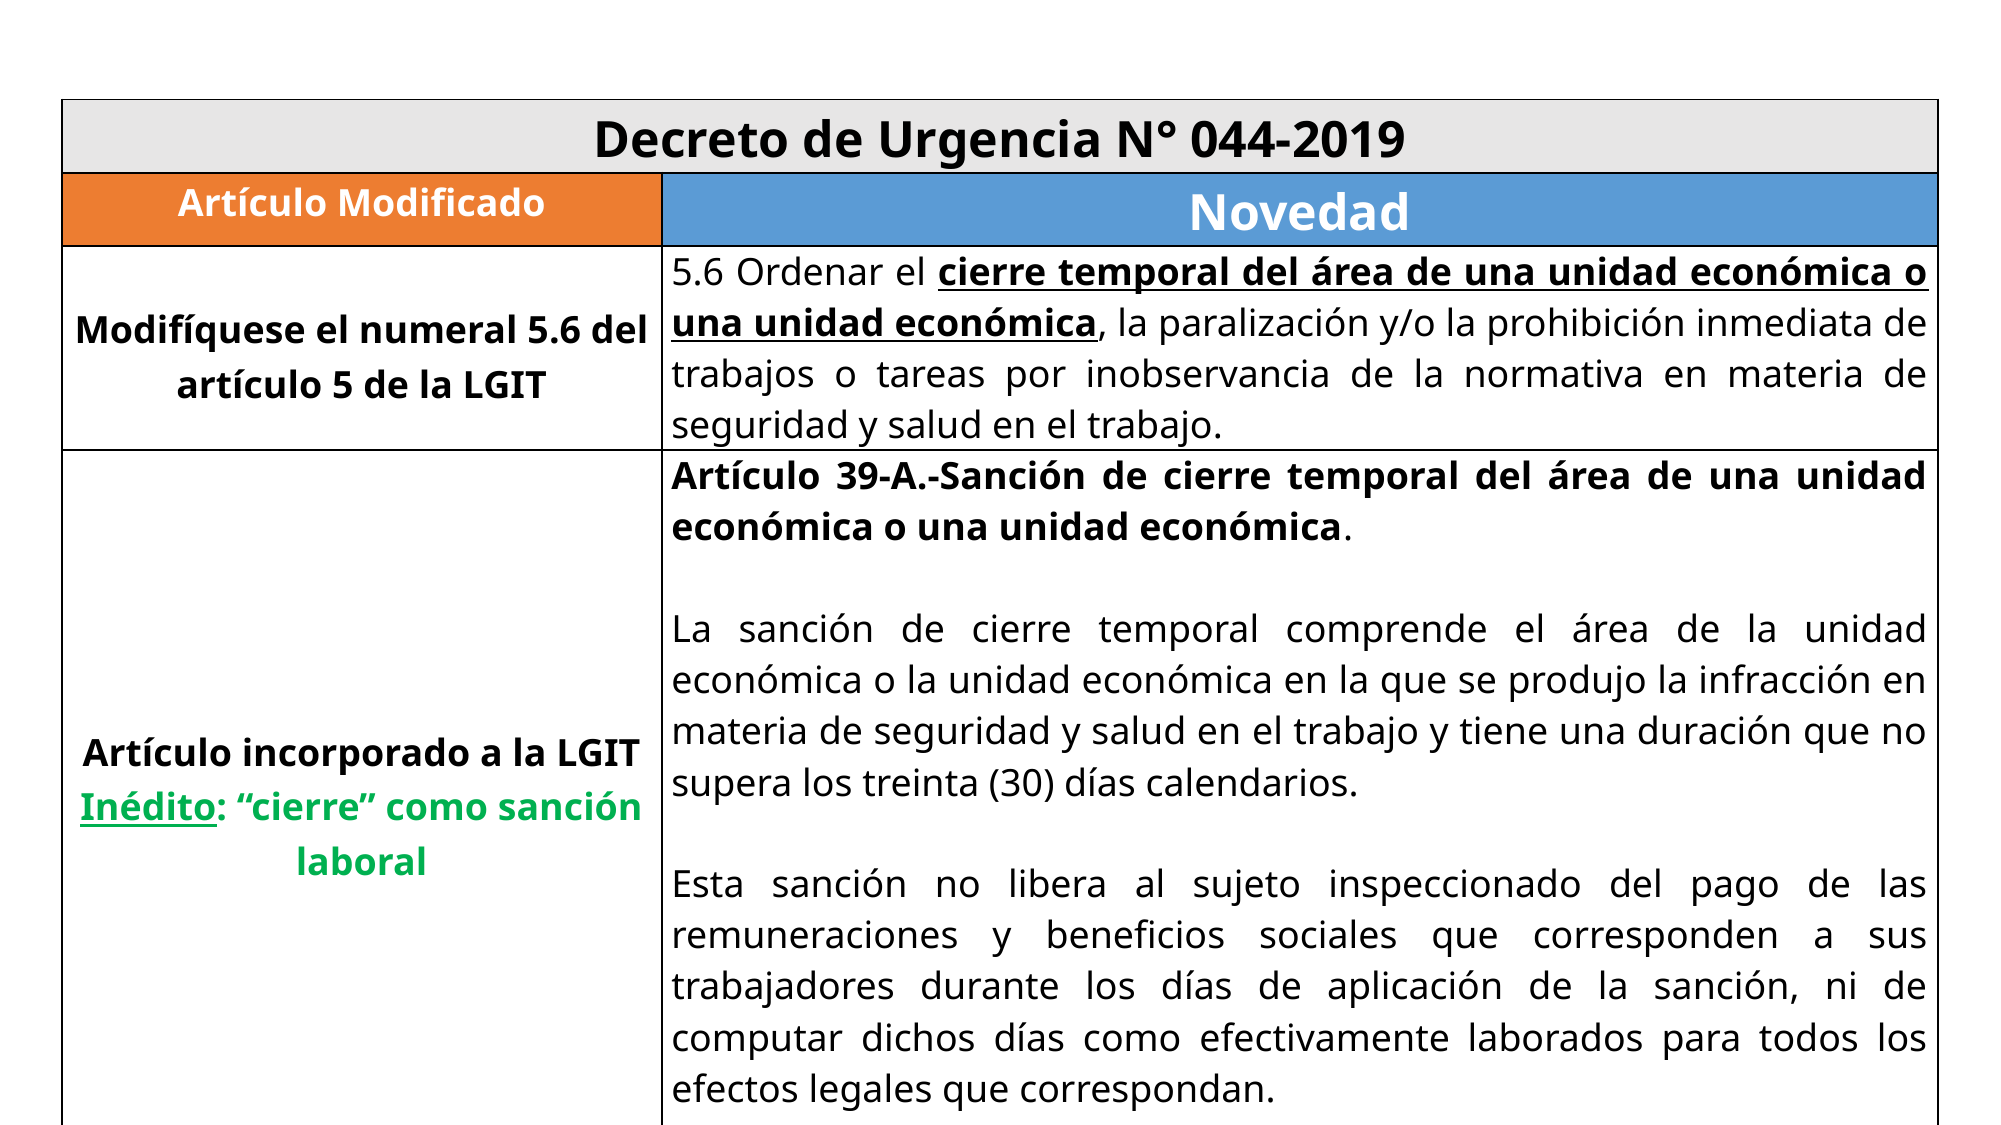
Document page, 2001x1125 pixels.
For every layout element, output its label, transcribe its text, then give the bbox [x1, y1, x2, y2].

table_cell Artículo incorporado a la LGIT Inédito: “cierre” como sanción laboral [63, 451, 661, 1125]
table_cell Artículo Modificado [63, 174, 661, 245]
table_cell Novedad [663, 174, 1937, 245]
table_cell Artículo 39-A.-Sanción de cierre temporal del área de una unidad económica o una unidad económica. La sanción de cierre temporal comprende el área de la unidad económica o la unidad económica en la que se produjo la infracción en materia de seguridad y salud en el trabajo y tiene una duración que no supera los treinta (30) días calendarios. Esta sanción no libera al sujeto inspeccionado del pago de las remuneraciones y beneficios sociales que corresponden a sus trabajadores durante los días de aplicación de la sanción, ni de computar dichos días como efectivamente laborados para todos los efectos legales que correspondan. Durante el cierre temporal por sanción, el empleador no se encuentra facultado a otorgar vacaciones a los trabajadores [663, 451, 1937, 1125]
table_cell Modifíquese el numeral 5.6 del artículo 5 de la LGIT [63, 247, 661, 449]
table_header Decreto de Urgencia N° 044-2019 [63, 100, 1937, 172]
table_cell 5.6 Ordenar el cierre temporal del área de una unidad económica o una unidad económica, la paralización y/o la prohibición inmediata de trabajos o tareas por inobservancia de la normativa en materia de seguridad y salud en el trabajo. [663, 247, 1937, 449]
